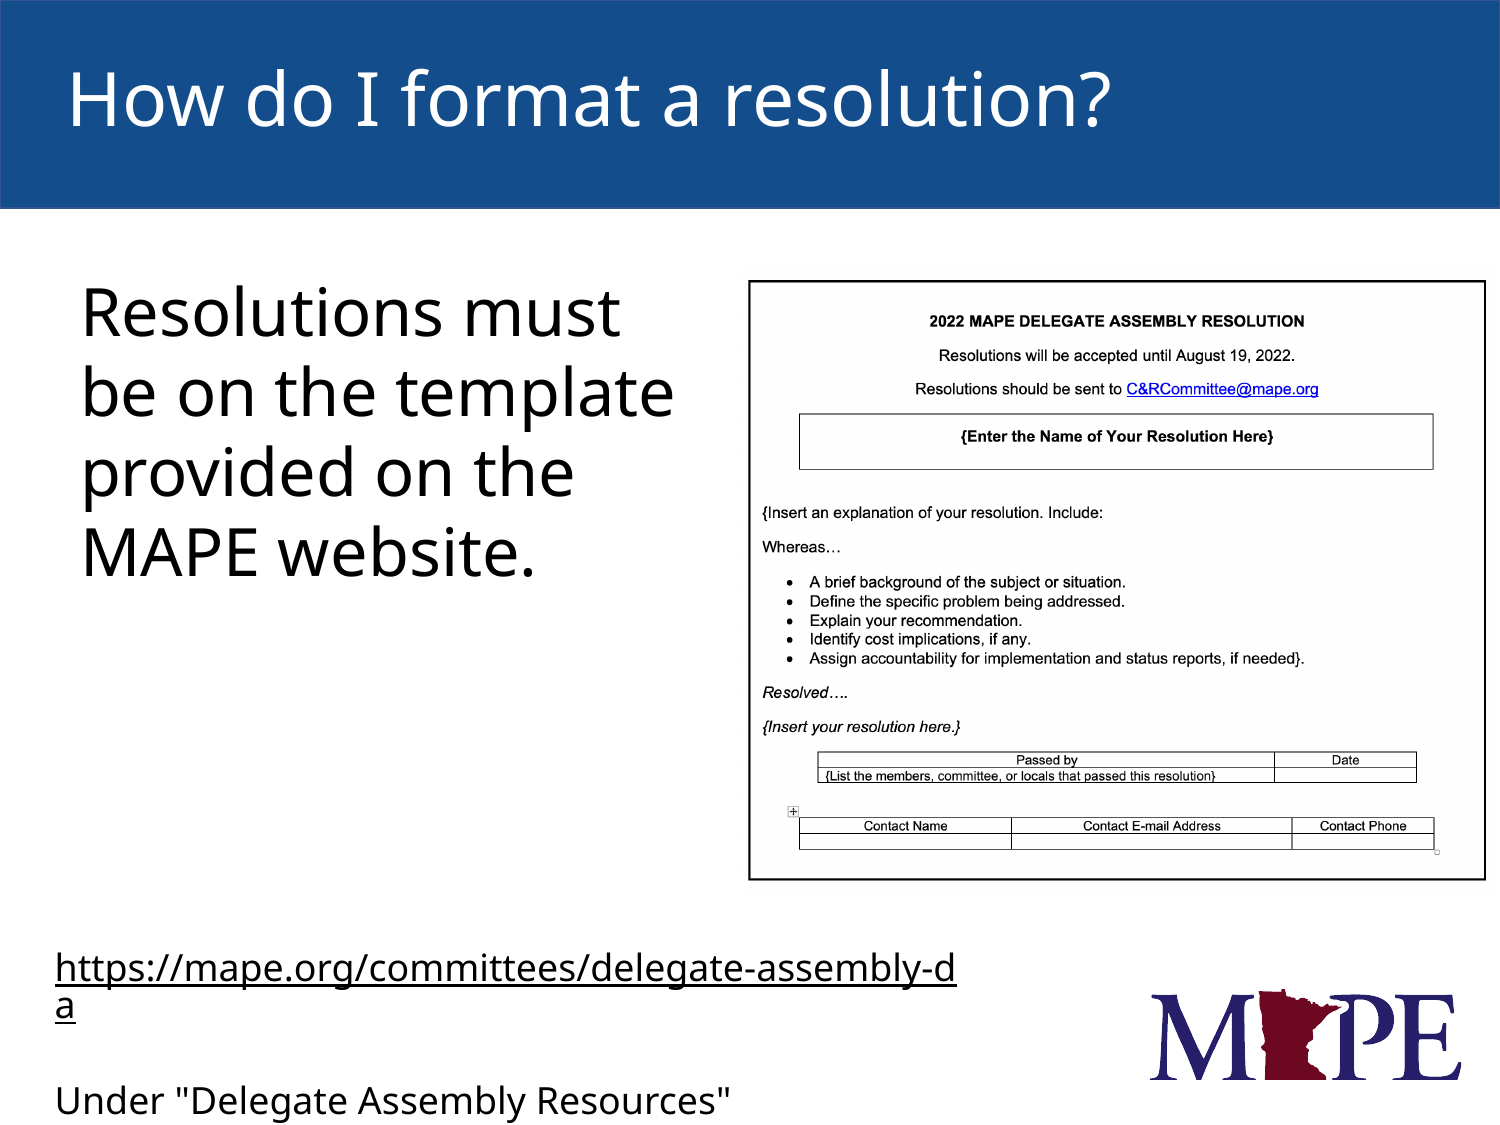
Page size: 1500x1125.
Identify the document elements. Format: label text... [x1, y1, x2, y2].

picture [1149, 988, 1462, 1080]
text_box https://mape.org/committees/delegate-assembly-da​ Under "Delegate Assembly Resources" Titled "Delegate Assembly Template" [39, 935, 975, 1125]
text_box Resolutions must be on the template provided on the MAPE website. [65, 261, 714, 797]
text_box [0, 0, 1500, 209]
picture [738, 262, 1496, 893]
text_box How do I format a resolution? [51, 54, 1394, 151]
